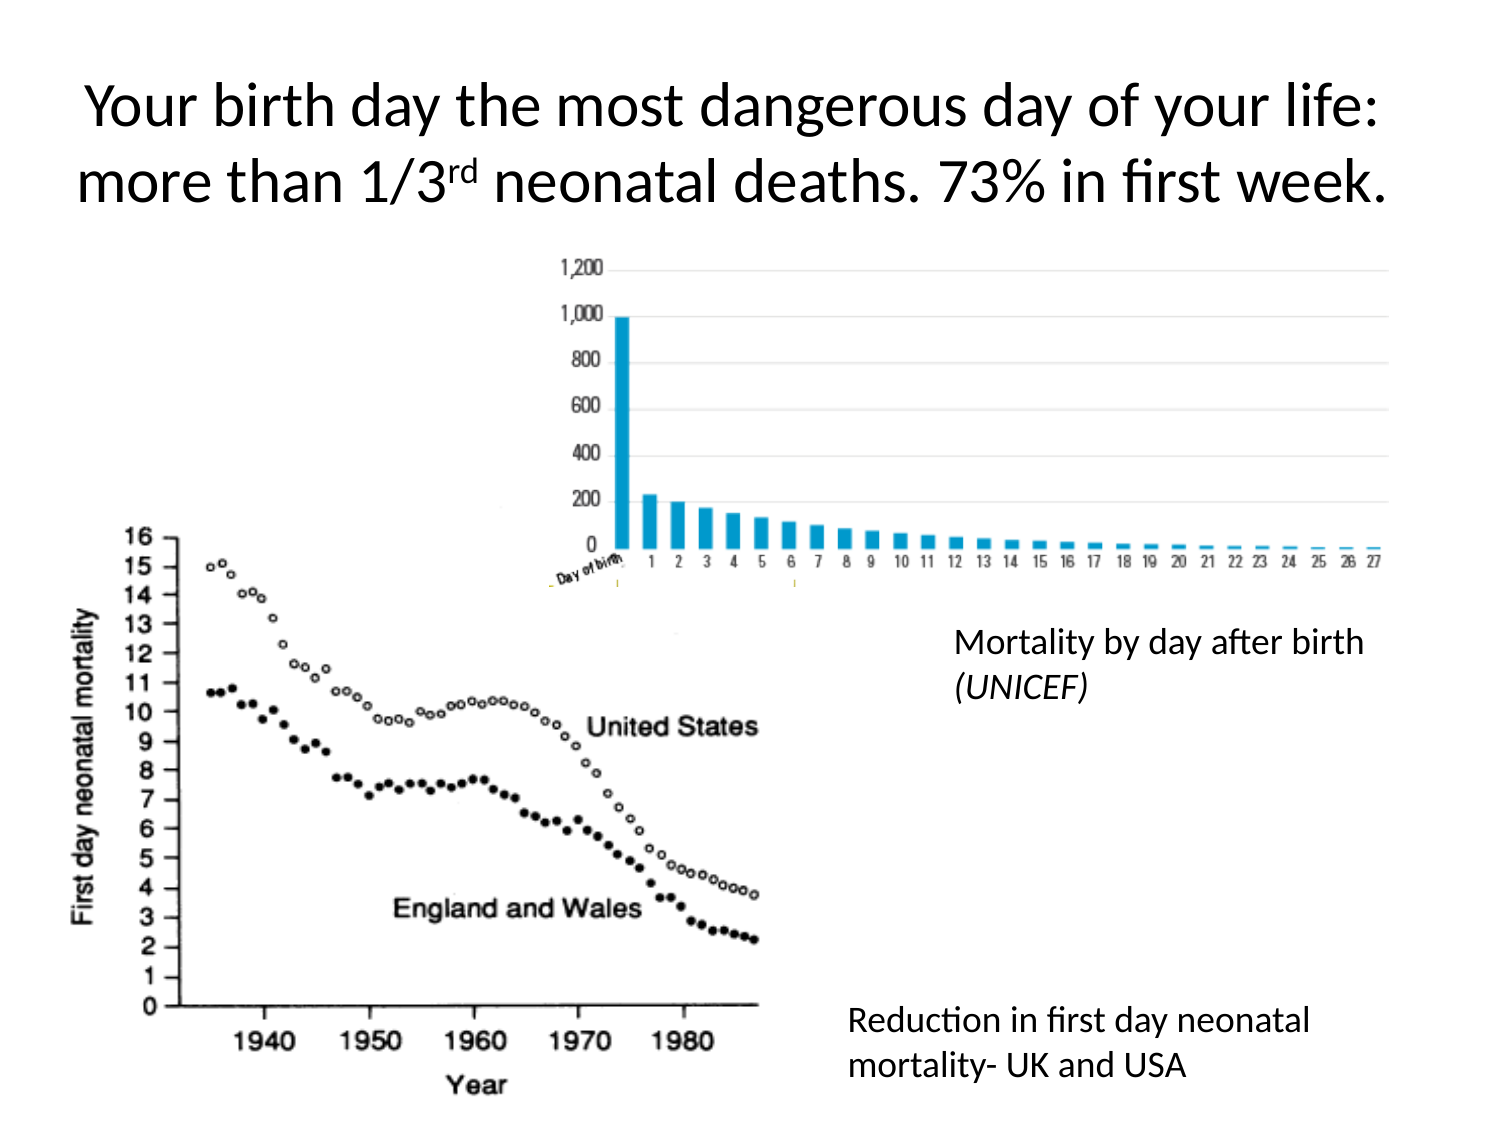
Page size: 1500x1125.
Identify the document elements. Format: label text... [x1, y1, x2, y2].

text_box Mortality by day after birth (UNICEF) [938, 609, 1477, 715]
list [52, 503, 798, 1100]
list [548, 255, 1390, 587]
text_box Reduction in first day neonatal mortality- UK and USA [832, 987, 1329, 1093]
title Your birth day the most dangerous day of your life: more than 1/3rd neonatal deaths. 73% in first week. [41, 45, 1425, 233]
